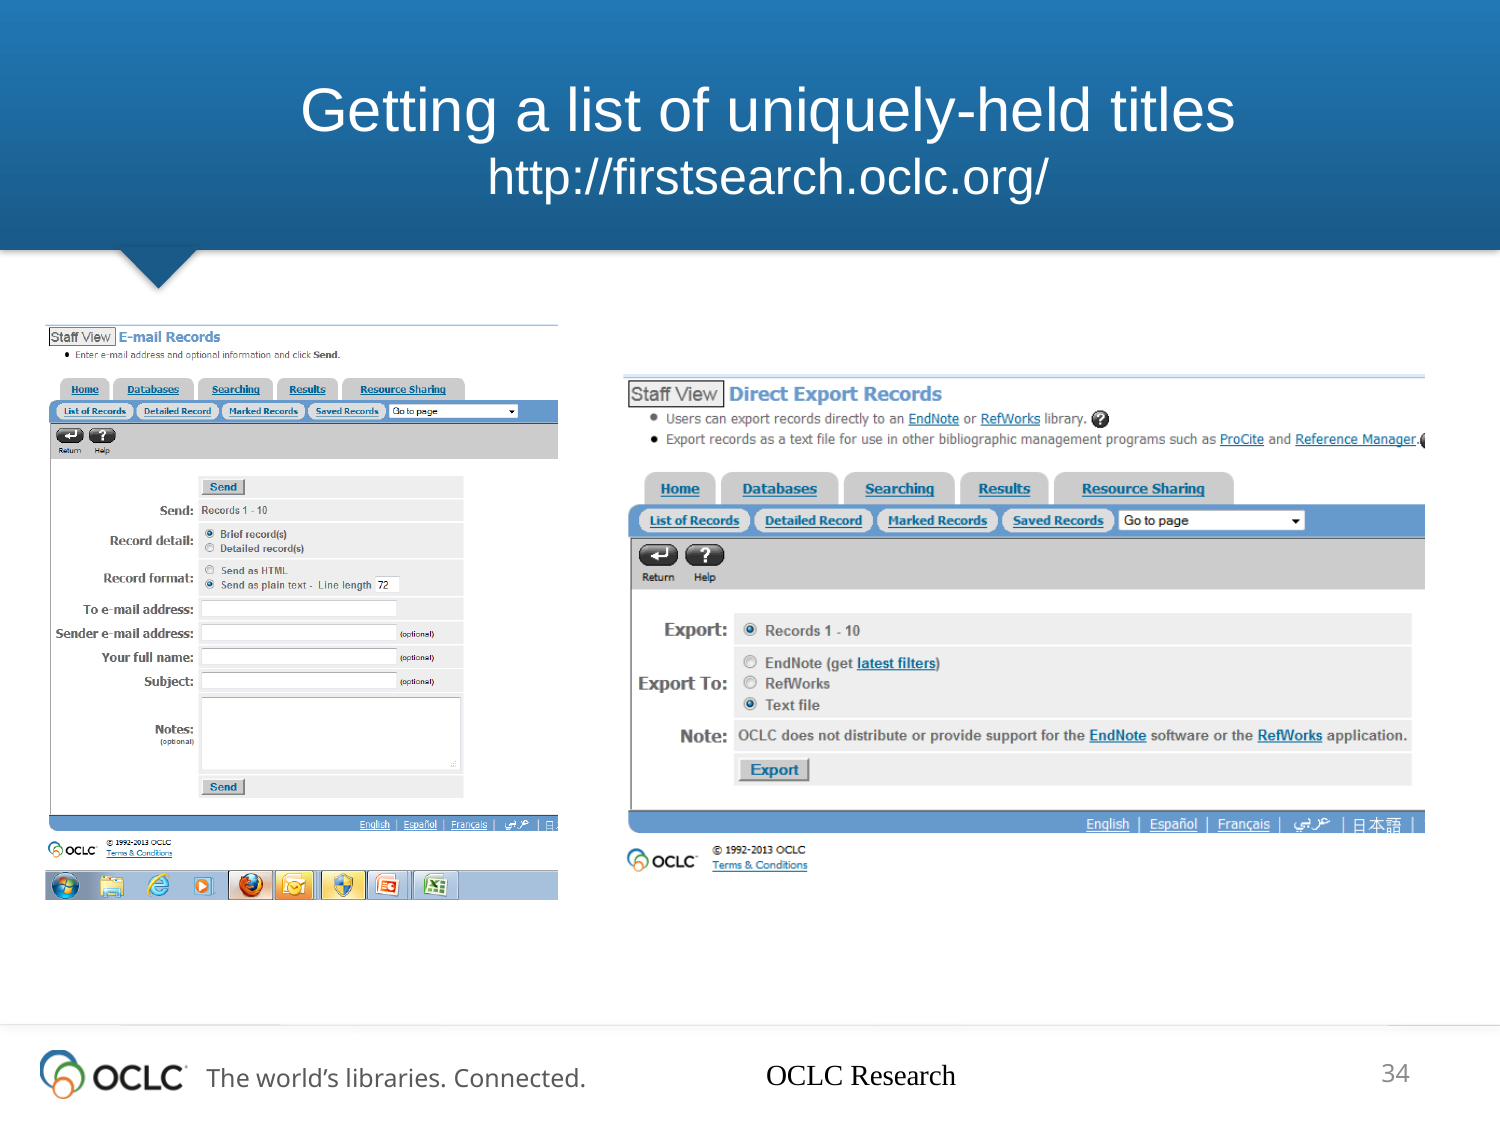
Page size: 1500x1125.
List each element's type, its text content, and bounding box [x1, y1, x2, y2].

slide_number 34 [1331, 1050, 1425, 1099]
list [45, 324, 558, 901]
picture [39, 1049, 188, 1099]
footer OCLC Research [662, 1050, 1067, 1099]
picture [623, 373, 1426, 901]
title Getting a list of uniquely-held titles http://firstsearch.oclc.org/ [37, 62, 1500, 213]
